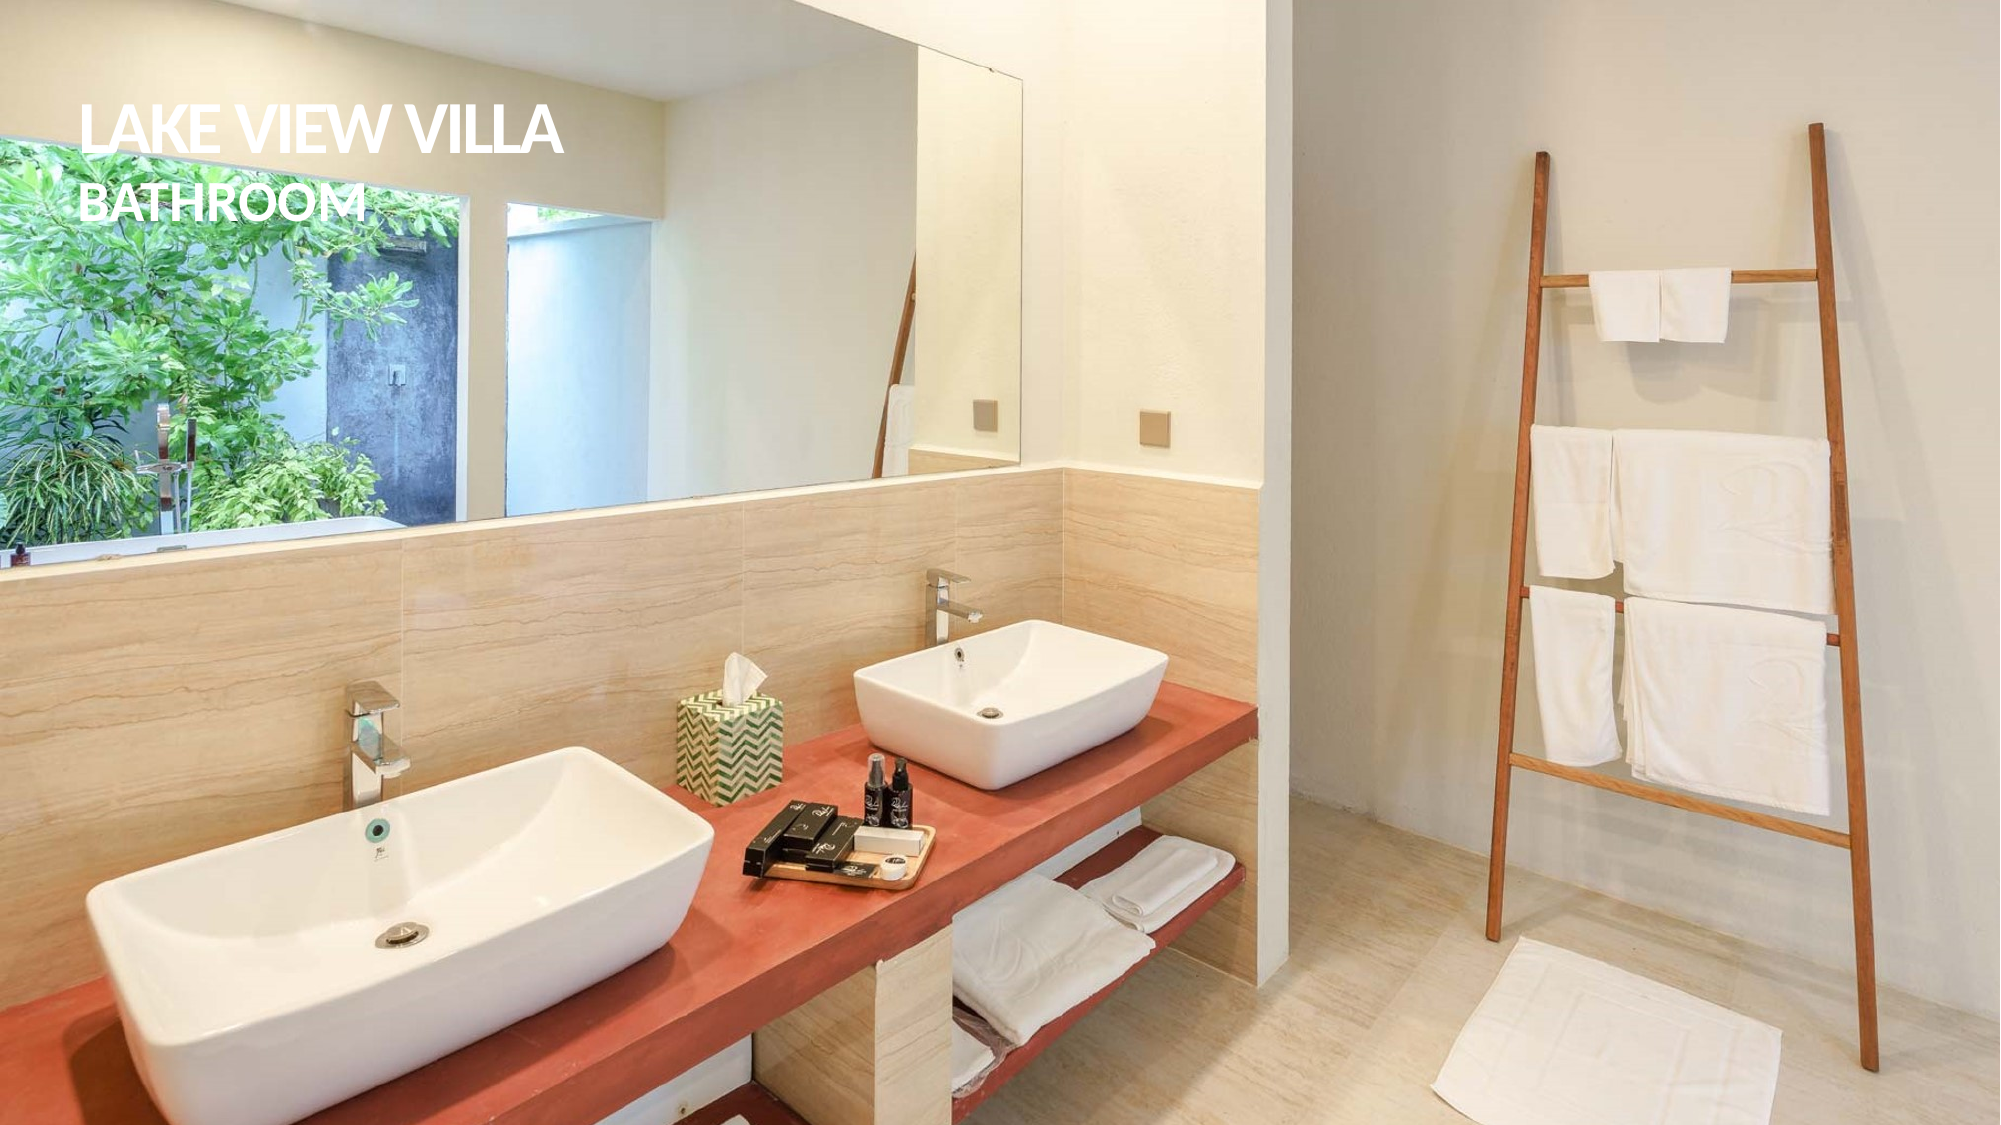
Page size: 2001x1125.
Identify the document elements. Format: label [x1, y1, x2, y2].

list [0, 0, 2000, 1125]
